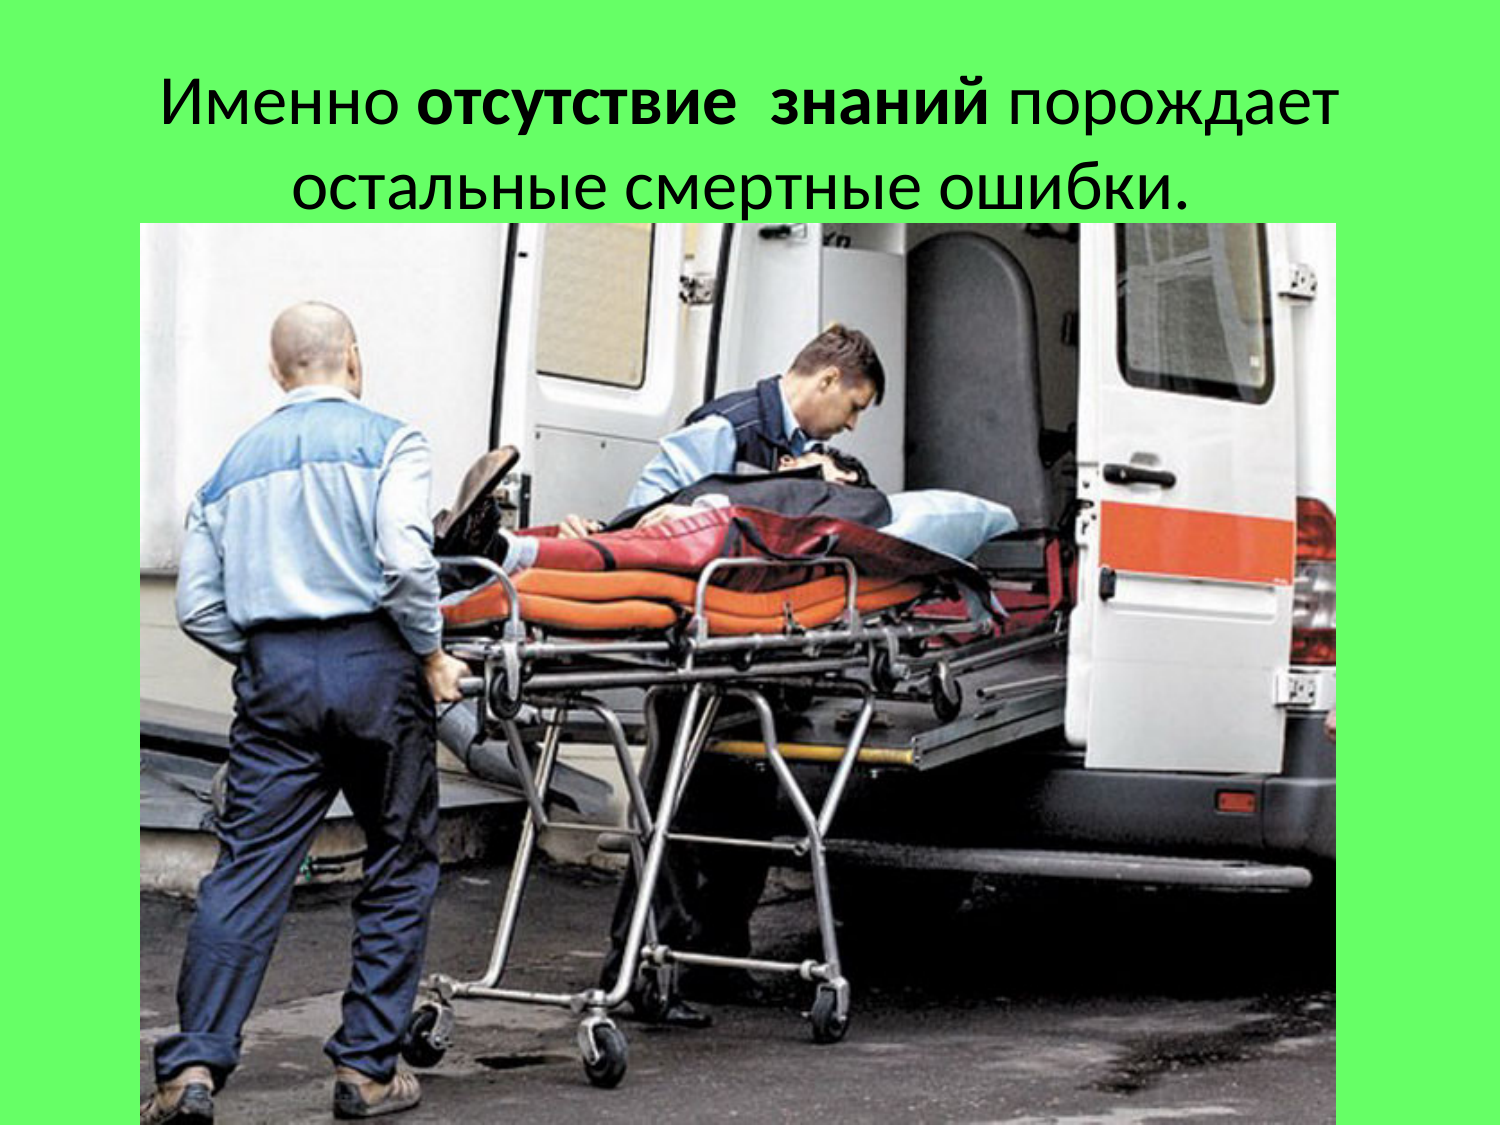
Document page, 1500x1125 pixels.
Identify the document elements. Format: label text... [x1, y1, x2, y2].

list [140, 223, 1337, 1125]
title Именно отсутствие знаний порождает остальные смертные ошибки. [0, 45, 1500, 233]
